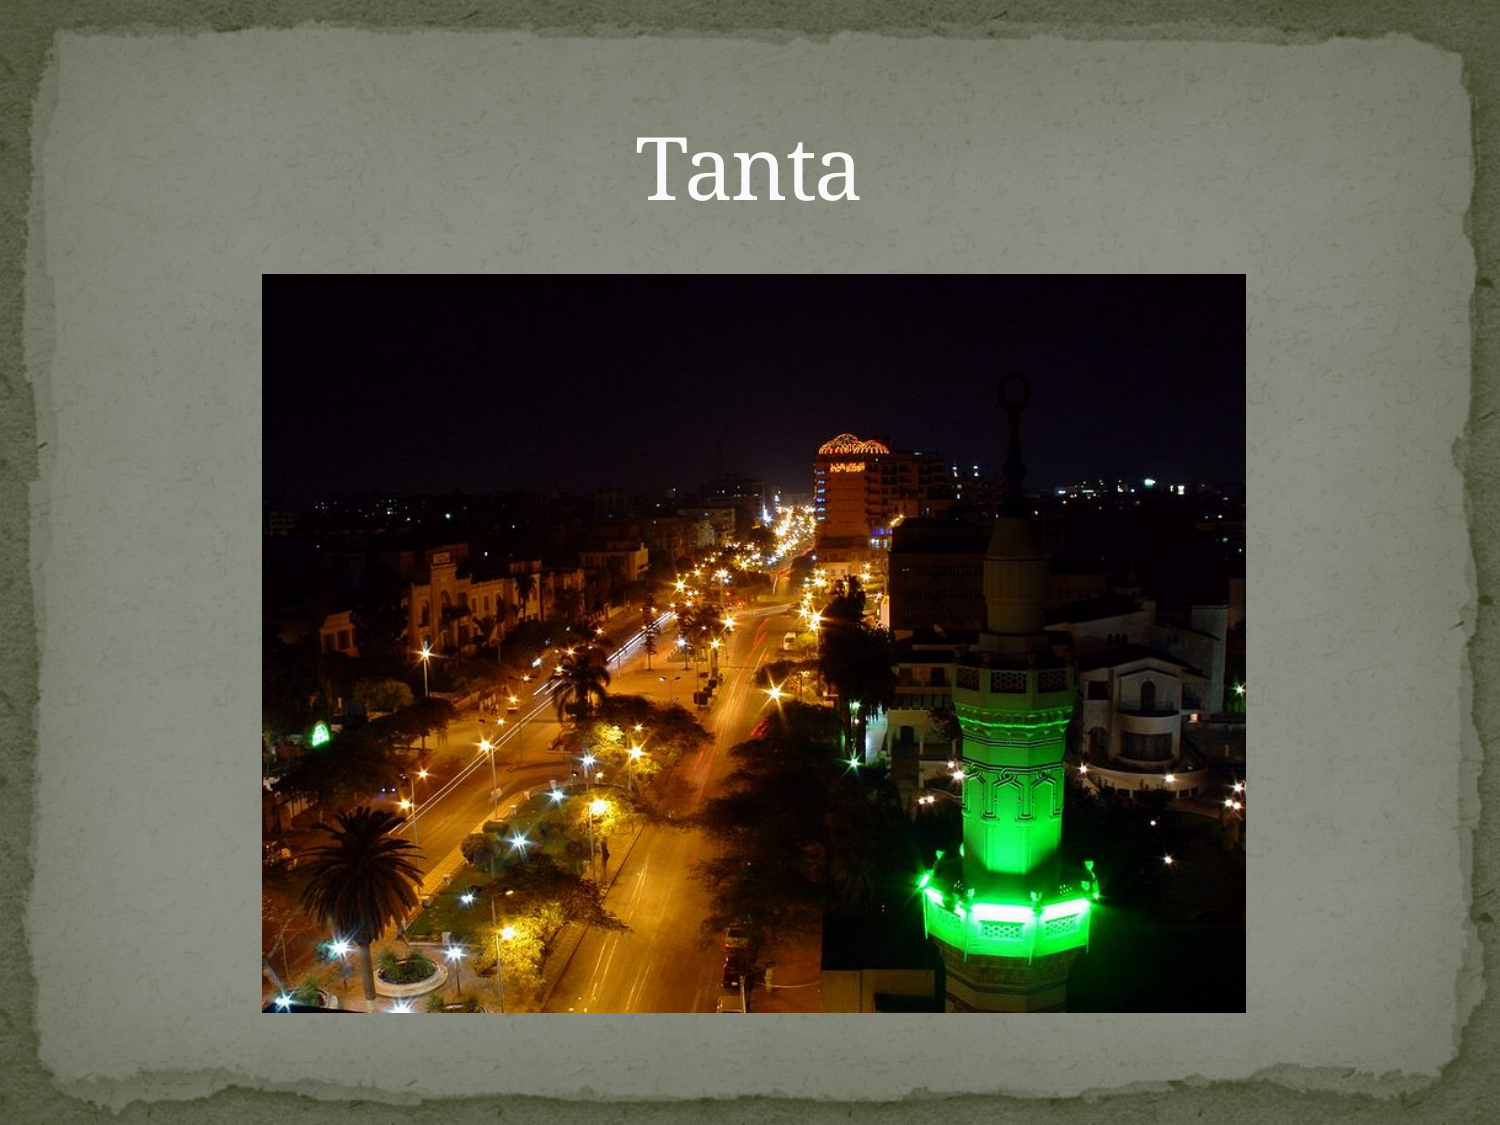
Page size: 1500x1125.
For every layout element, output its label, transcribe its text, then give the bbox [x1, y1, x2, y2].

title Tanta [74, 24, 1425, 225]
picture [262, 274, 1246, 1013]
